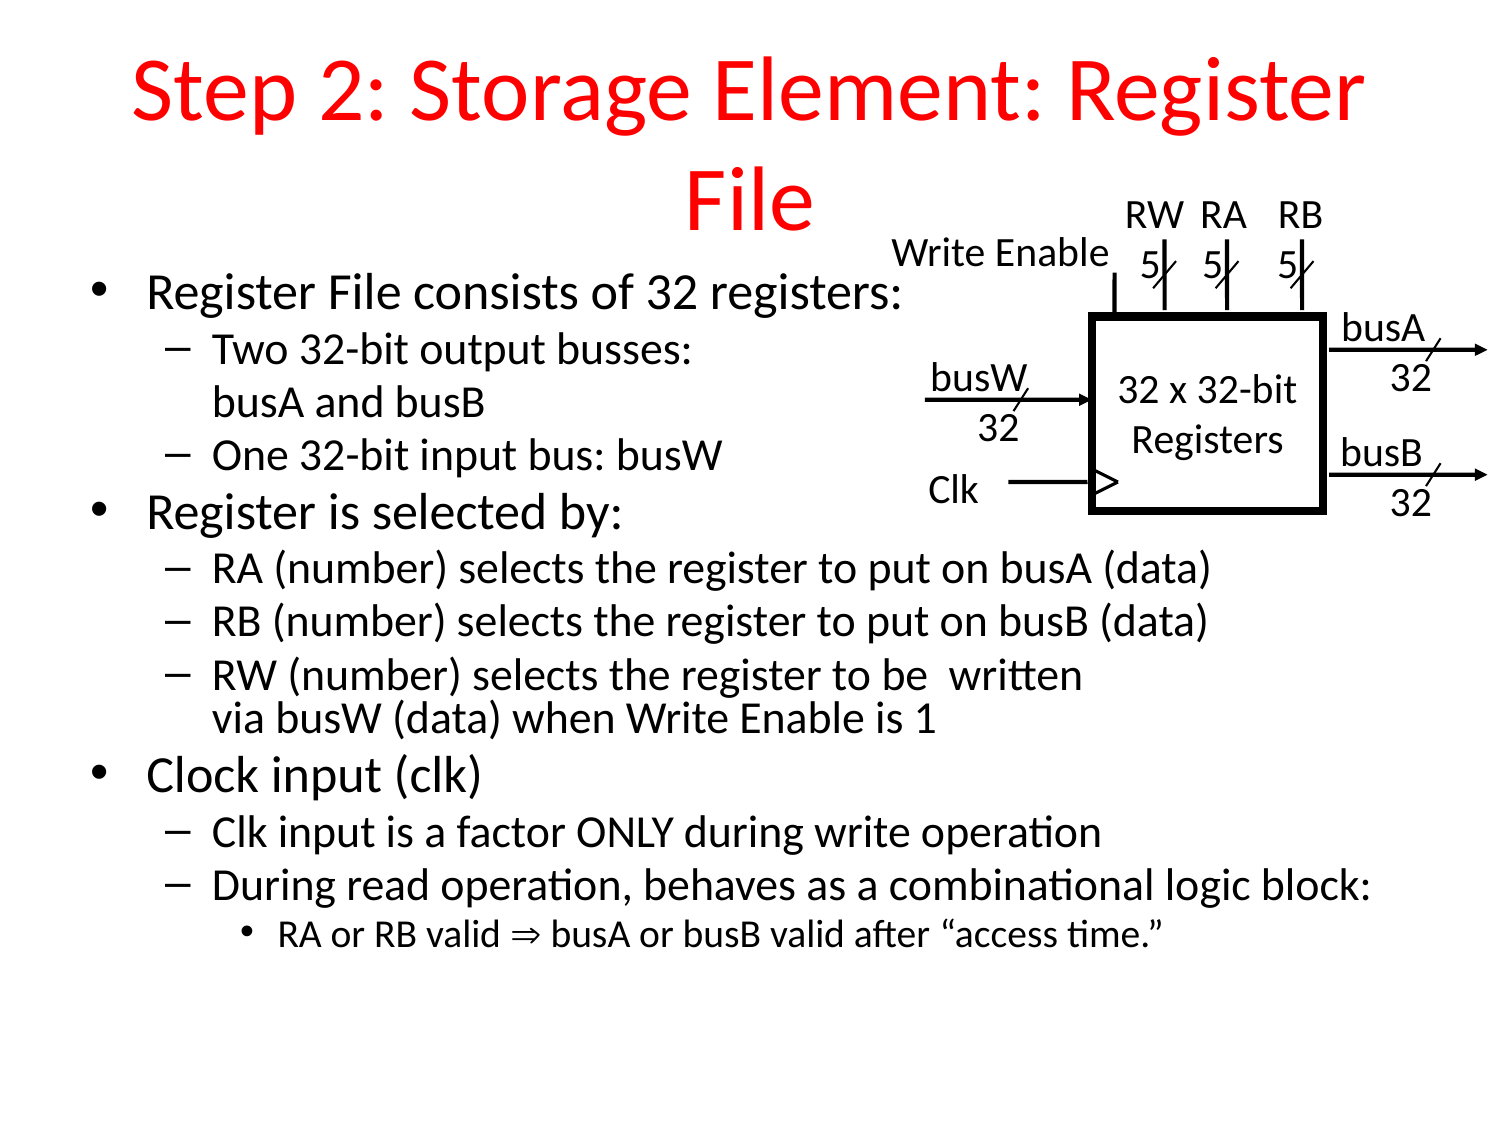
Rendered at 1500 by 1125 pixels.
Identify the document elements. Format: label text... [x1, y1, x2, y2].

text_box [1448, 468, 1488, 481]
text_box 5 [1262, 245, 1314, 295]
list Register File consists of 32 registers: Two 32-bit output busses: busA and busB One 32-bit input bus: busW Register is selected by: RA (number) selects the register to put on busA (data) RB (number) selects the register to put on busB (data) RW (number) selects the register to be written via busW (data) when Write Enable is 1 Clock input (clk) Clk input is a factor ONLY during write operation During read operation, behaves as a combinational logic block: RA or RB valid  busA or busB valid after “access time.” [75, 262, 1425, 1005]
text_box 32 [1374, 467, 1448, 532]
text_box Clk [913, 454, 995, 520]
text_box RW [1110, 179, 1185, 245]
title Step 2: Storage Element: Register File [75, 45, 1425, 233]
text_box 32 [962, 392, 1035, 457]
text_box Write Enable [876, 217, 1124, 282]
text_box RA [1185, 179, 1263, 245]
text_box [1035, 393, 1092, 406]
text_box busA [1326, 292, 1441, 357]
text_box 5 [1124, 245, 1176, 295]
text_box [1092, 316, 1323, 512]
text_box RB [1263, 179, 1339, 245]
text_box busW [915, 342, 1043, 407]
text_box 32 x 32-bit Registers [1102, 354, 1313, 470]
text_box 5 [1187, 245, 1239, 295]
text_box 32 [1374, 342, 1448, 407]
text_box busB [1325, 417, 1438, 482]
text_box [1448, 343, 1488, 356]
